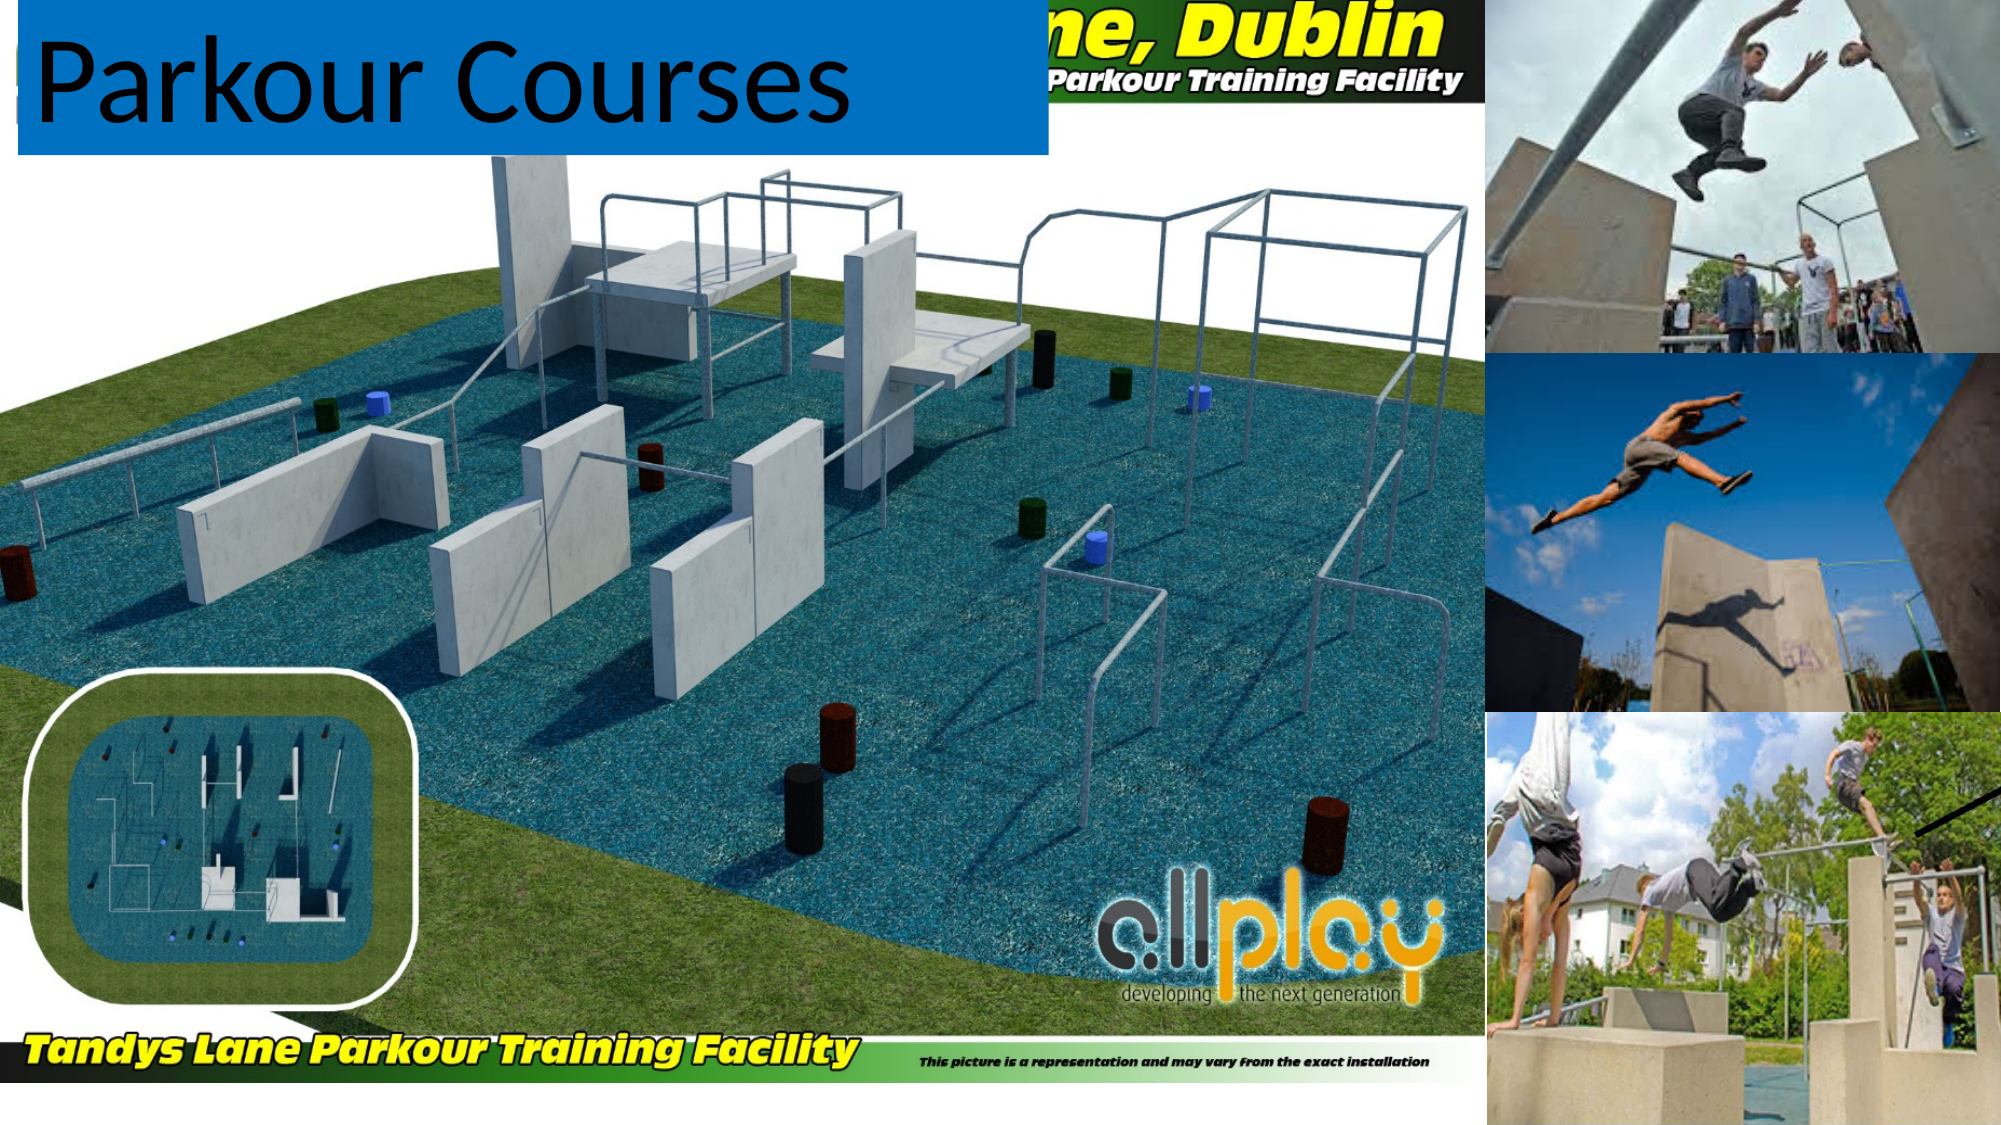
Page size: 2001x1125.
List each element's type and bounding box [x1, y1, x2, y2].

list [1485, 353, 2000, 712]
picture [0, 0, 2001, 1125]
